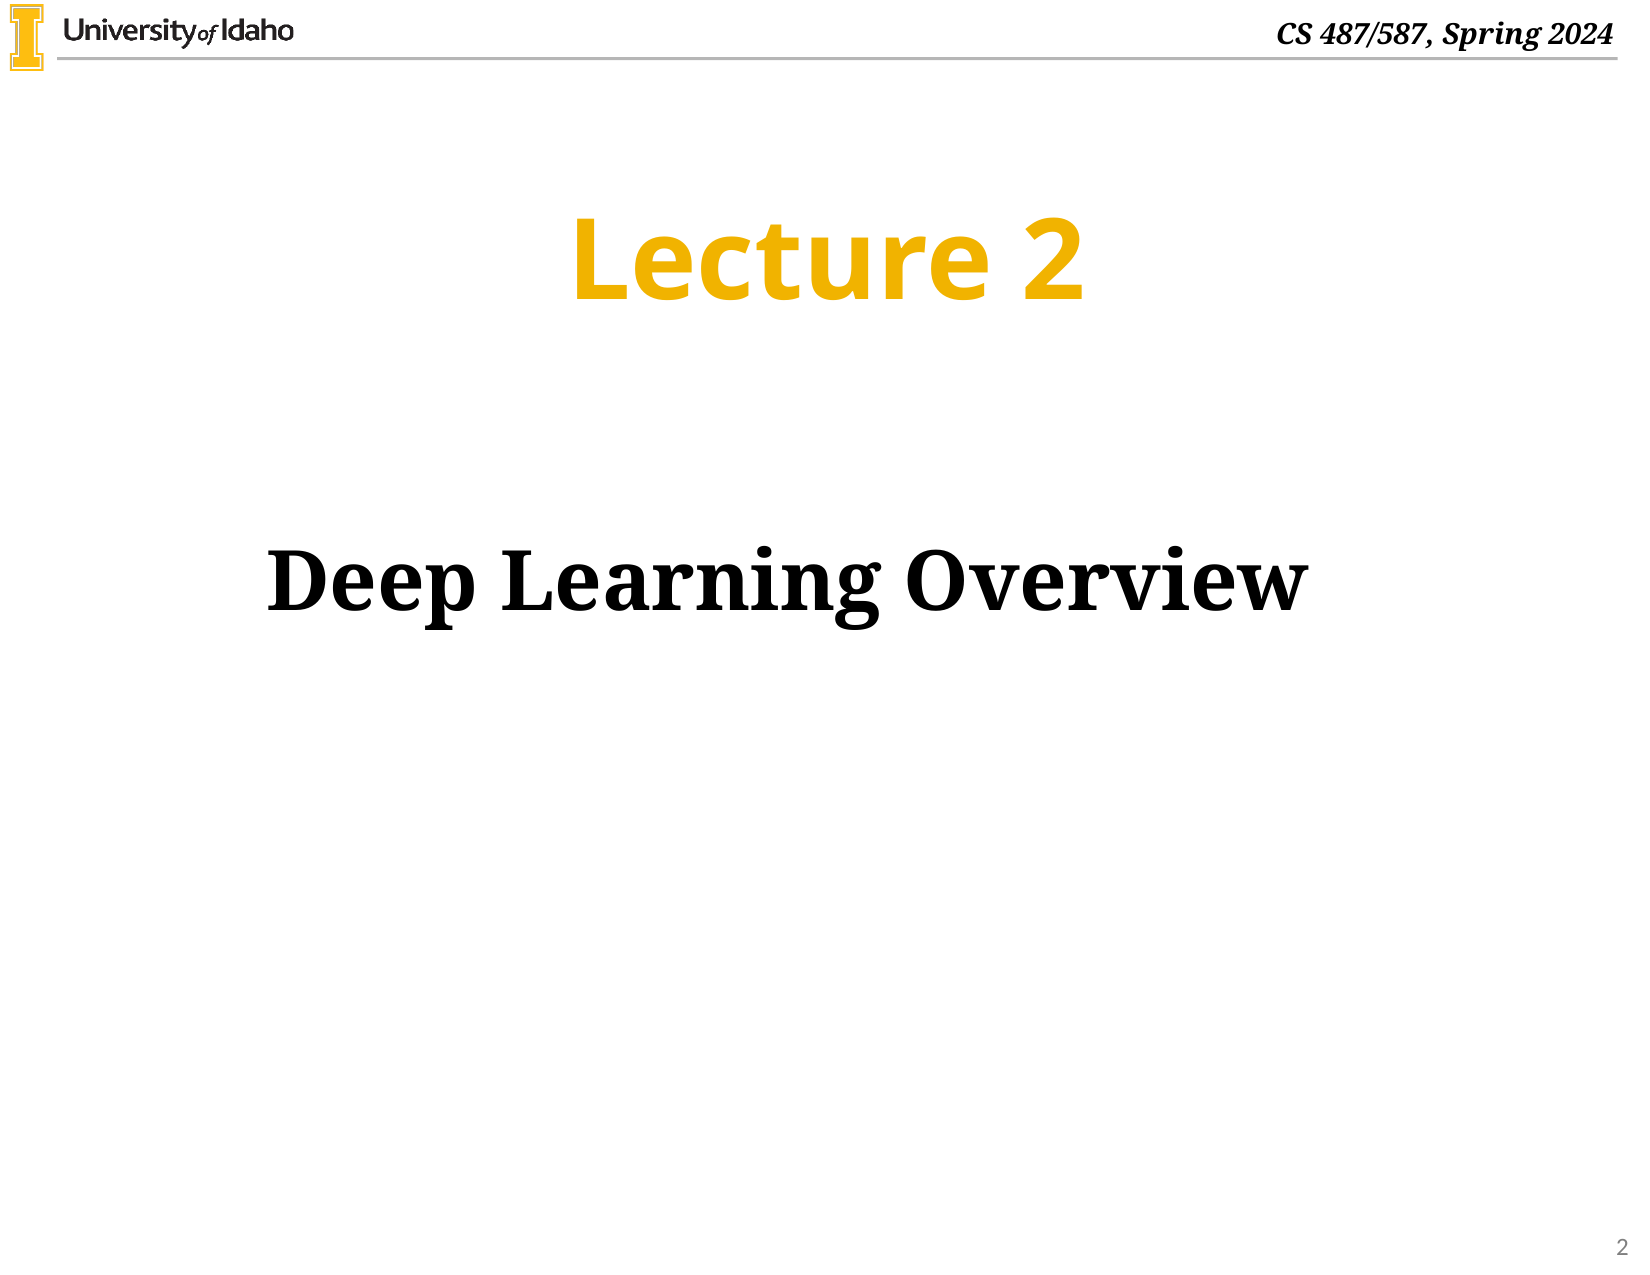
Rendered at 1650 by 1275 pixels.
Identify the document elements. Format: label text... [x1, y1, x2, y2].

picture [9, 4, 48, 71]
list Deep Learning Overview [69, 519, 1570, 815]
picture [57, 2, 294, 52]
title Lecture 2 [151, 178, 1502, 331]
